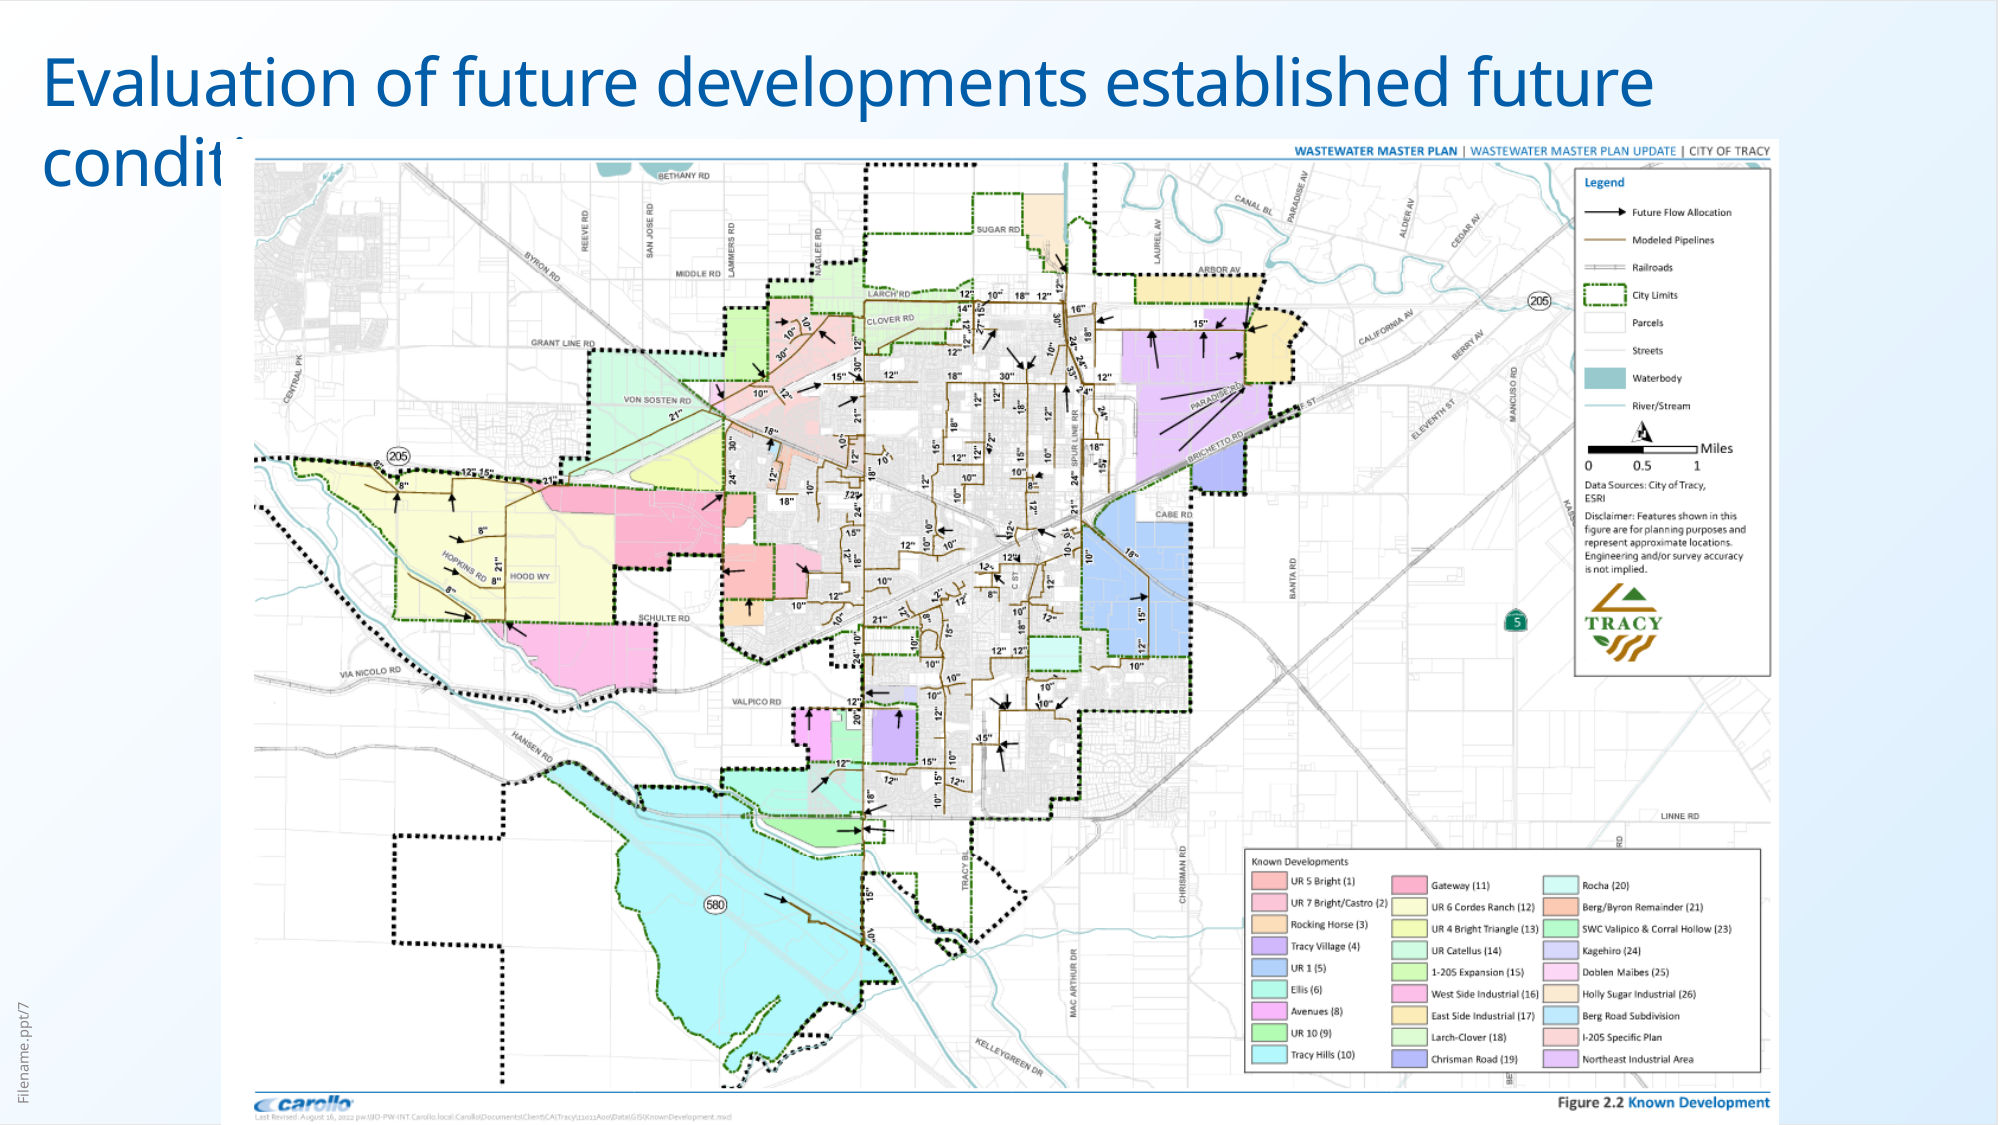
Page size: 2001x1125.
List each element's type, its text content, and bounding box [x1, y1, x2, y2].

title Evaluation of future developments established future conditions [26, 32, 1966, 208]
picture [221, 139, 1779, 1125]
